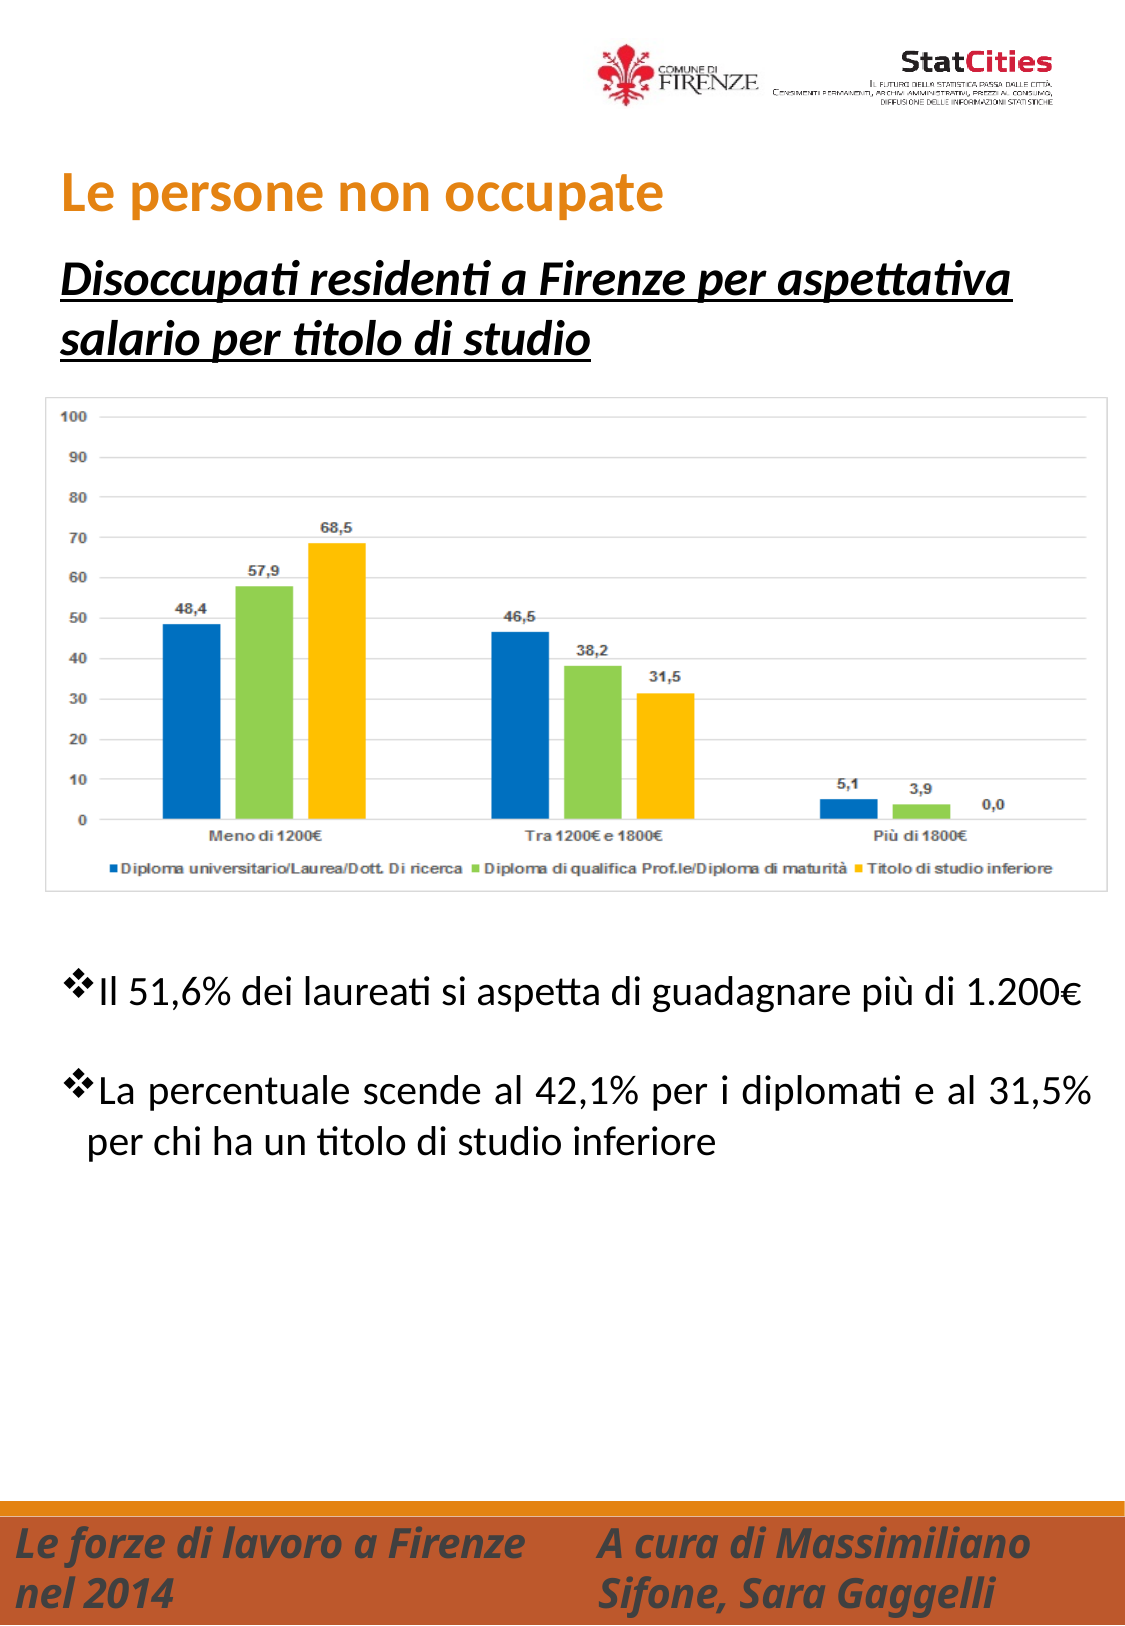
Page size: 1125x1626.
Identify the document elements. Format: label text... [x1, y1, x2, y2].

text_box Le forze di lavoro a Firenze nel 2014 [0, 1509, 563, 1625]
picture [44, 397, 1108, 892]
text_box Il 51,6% dei laureati si aspetta di guadagnare più di 1.200€ La percentuale scende al 42,1% per i diplomati e al 31,5% per chi ha un titolo di studio inferiore [45, 955, 1108, 1423]
text_box A cura di Massimiliano Sifone, Sara Gaggelli [583, 1509, 1125, 1625]
picture [582, 38, 1057, 110]
text_box Disoccupati residenti a Firenze per aspettativa salario per titolo di studio [45, 238, 1057, 374]
text_box Le persone non occupate [47, 146, 680, 231]
